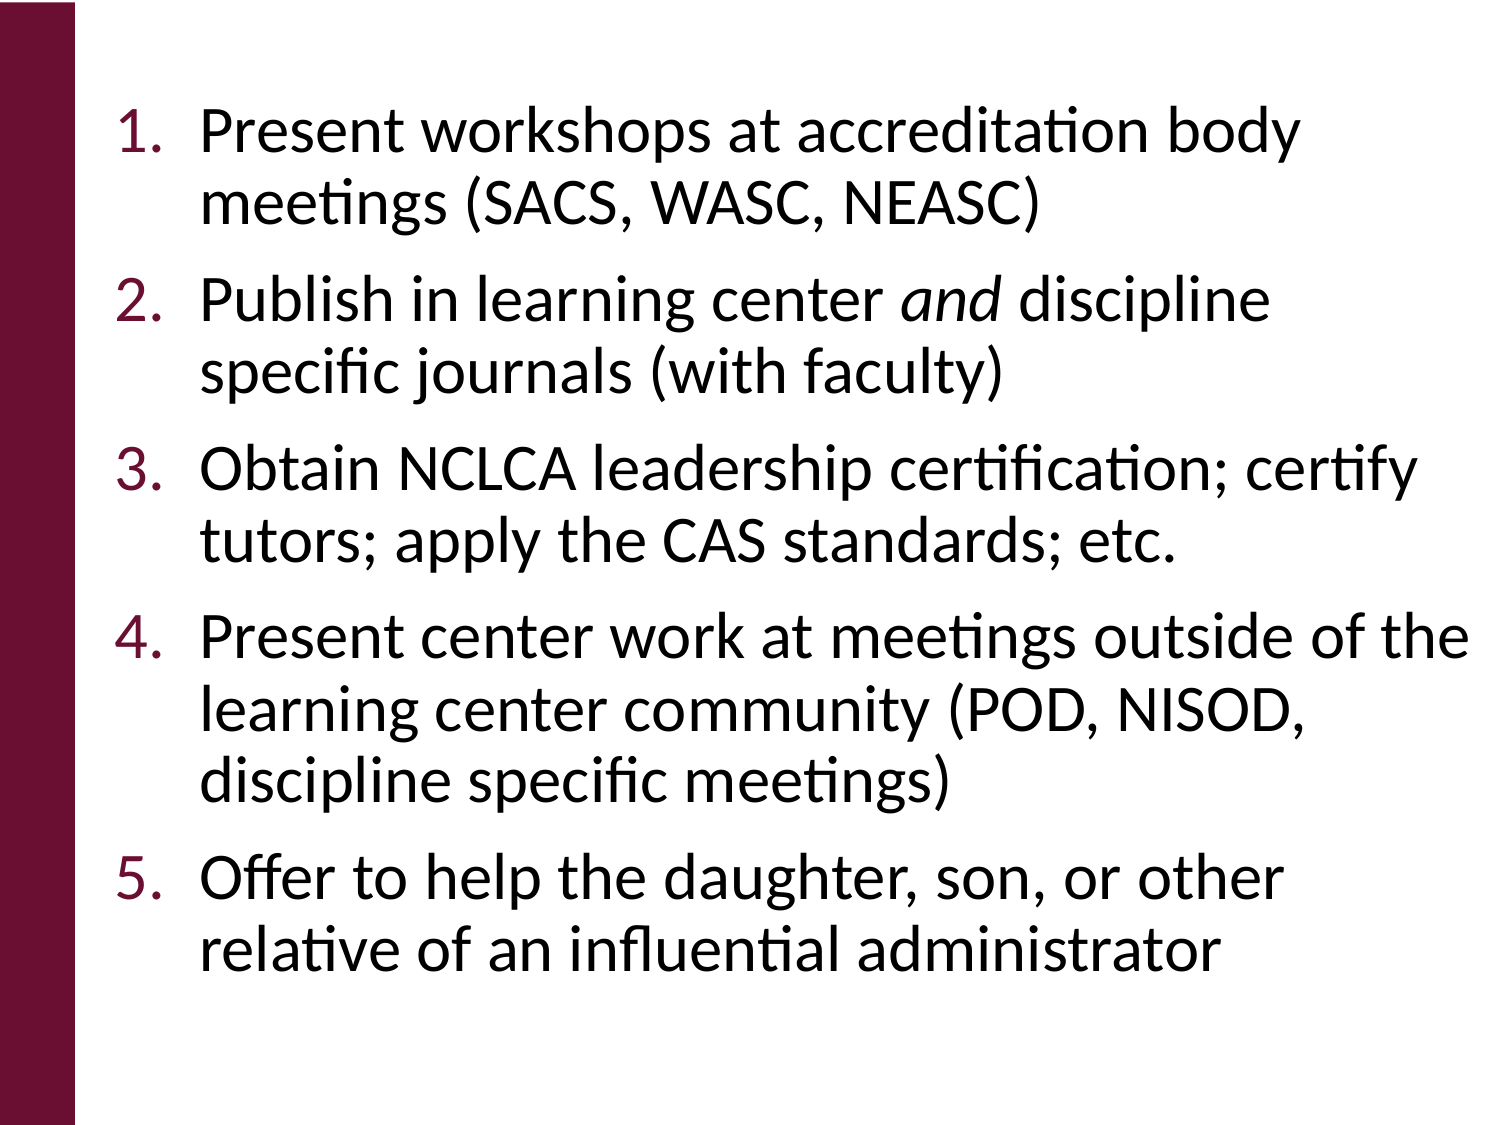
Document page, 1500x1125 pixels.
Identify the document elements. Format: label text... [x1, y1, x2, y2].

list Present workshops at accreditation body meetings (SACS, WASC, NEASC) Publish in learning center and discipline specific journals (with faculty) Obtain NCLCA leadership certification; certify tutors; apply the CAS standards; etc. Present center work at meetings outside of the learning center community (POD, NISOD, discipline specific meetings) Offer to help the daughter, son, or other relative of an influential administrator [99, 87, 1488, 813]
text_box [0, 0, 77, 1125]
